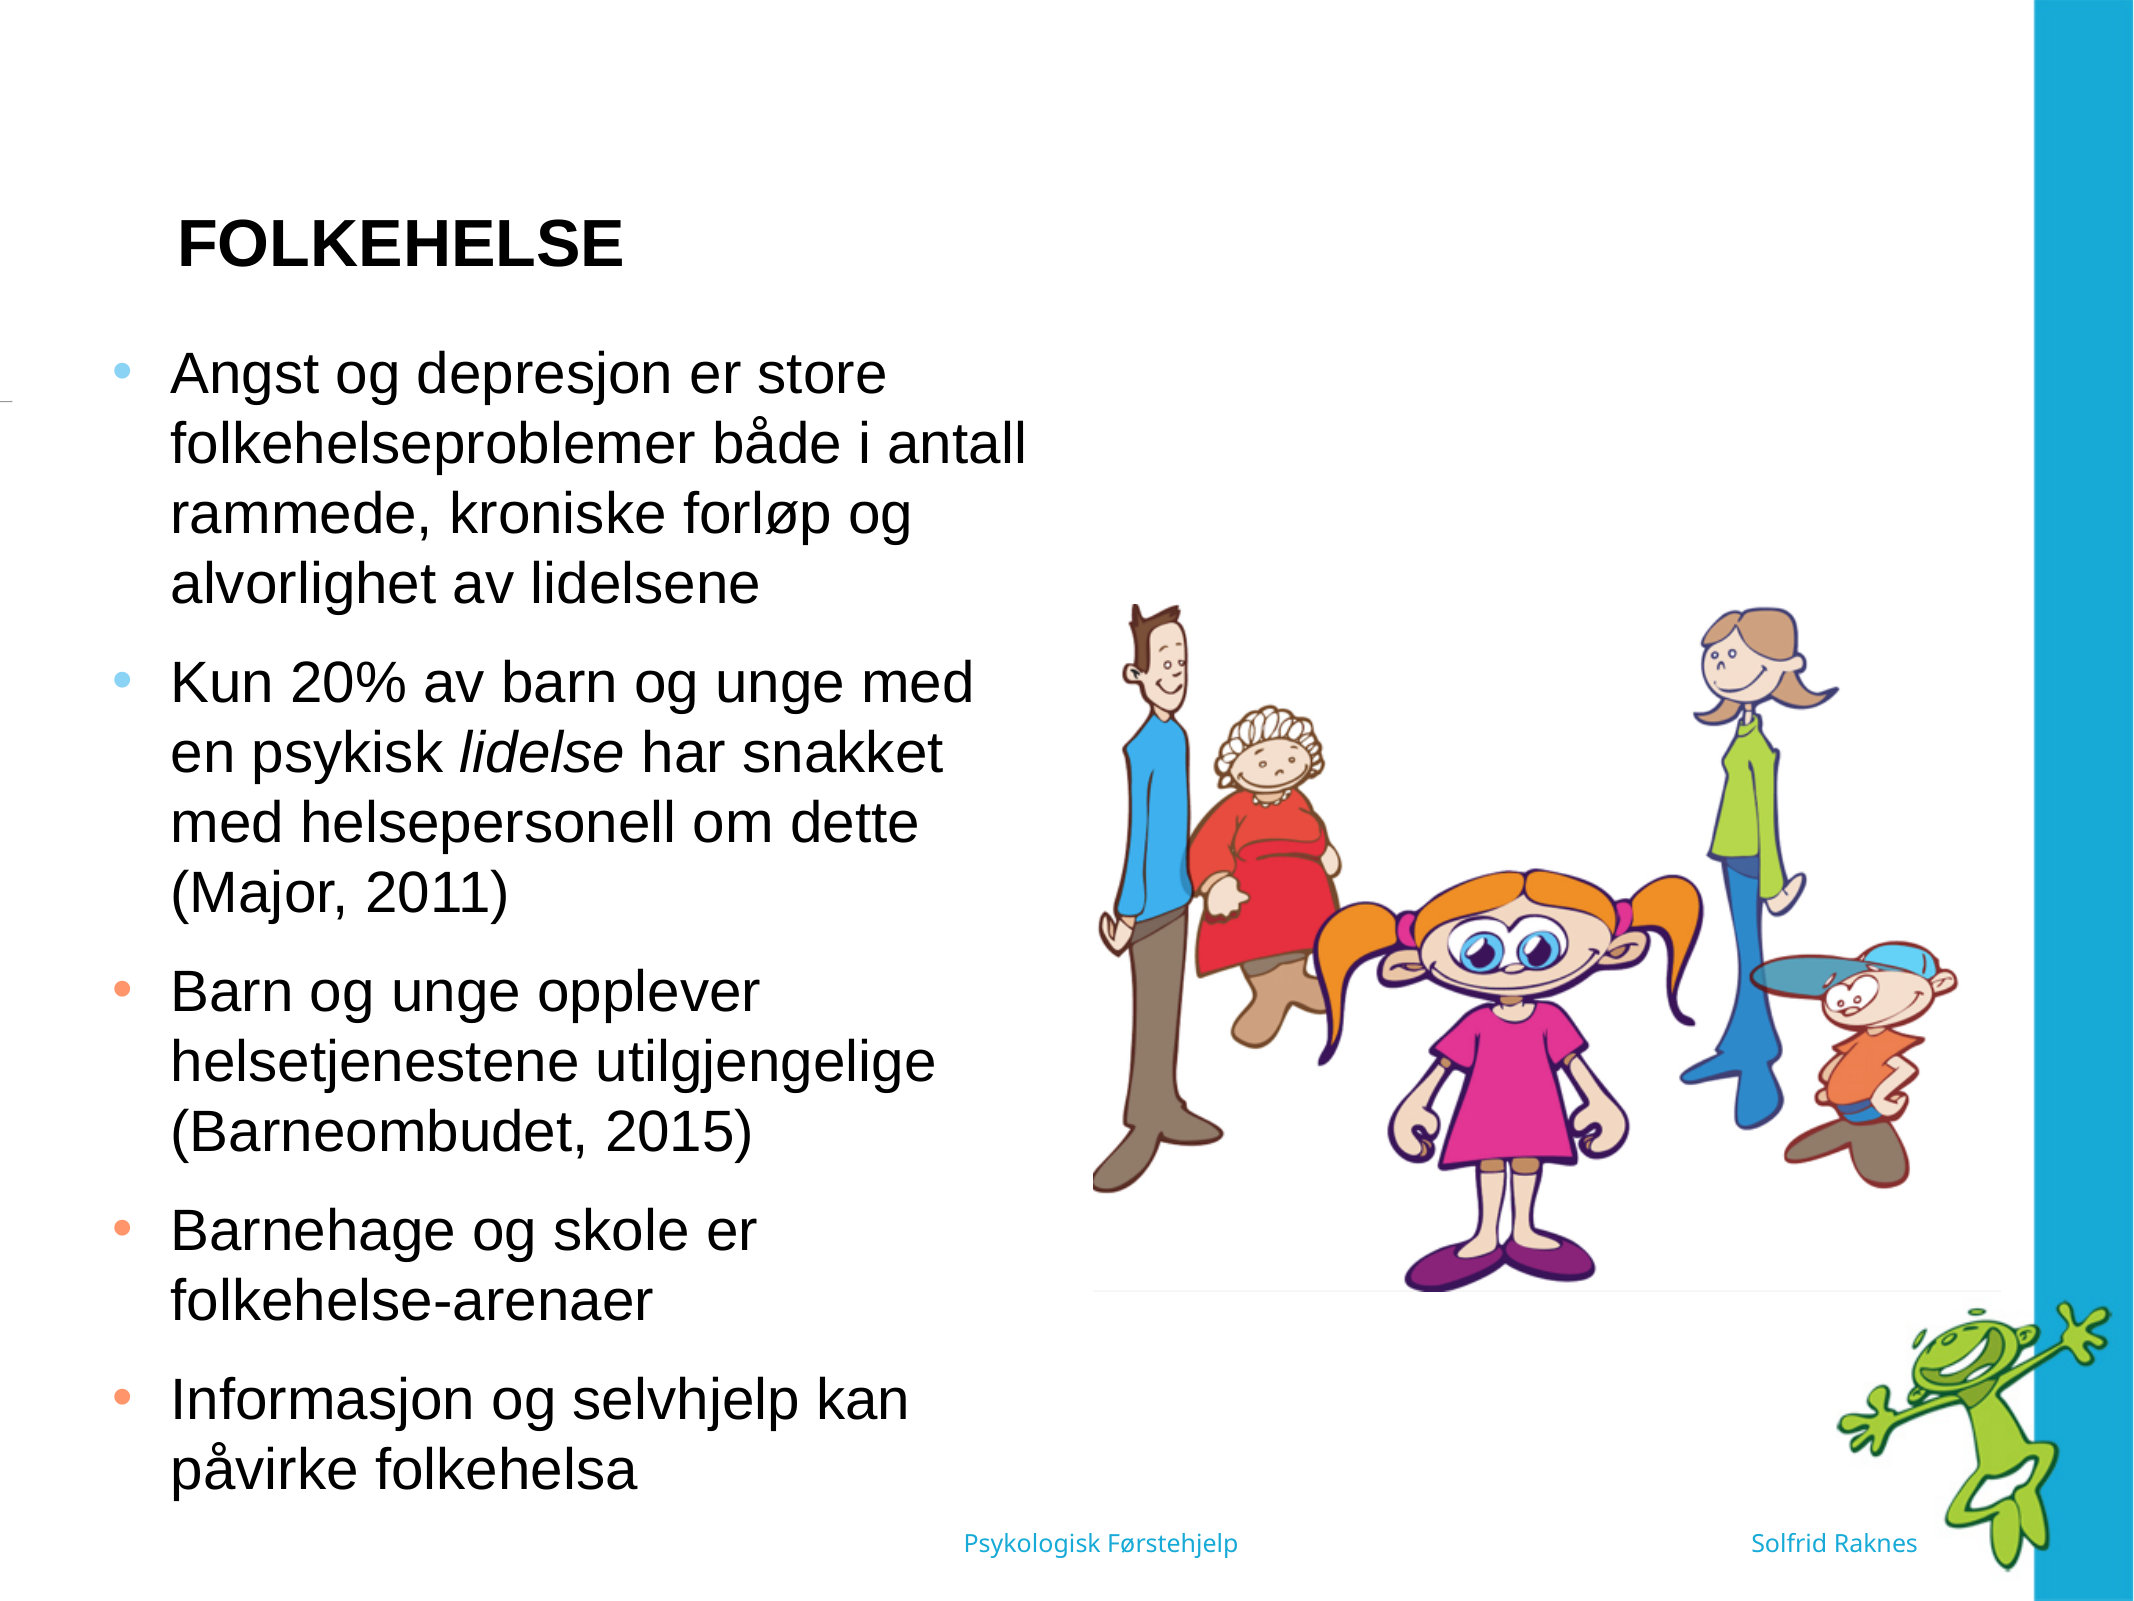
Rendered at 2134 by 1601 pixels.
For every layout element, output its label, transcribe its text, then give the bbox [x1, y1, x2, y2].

title FOLKEHELSE [162, 160, 2001, 321]
picture [0, 0, 2134, 1601]
list Angst og depresjon er store folkehelseproblemer både i antall rammede, kroniske forløp og alvorlighet av lidelsene Kun 20% av barn og unge med en psykisk lidelse har snakket med helsepersonell om dette (Major, 2011) Barn og unge opplever helsetjenestene utilgjengelige (Barneombudet, 2015) Barnehage og skole er folkehelse-arenaer Informasjon og selvhjelp kan påvirke folkehelsa [97, 327, 1069, 1498]
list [1093, 398, 2001, 1498]
